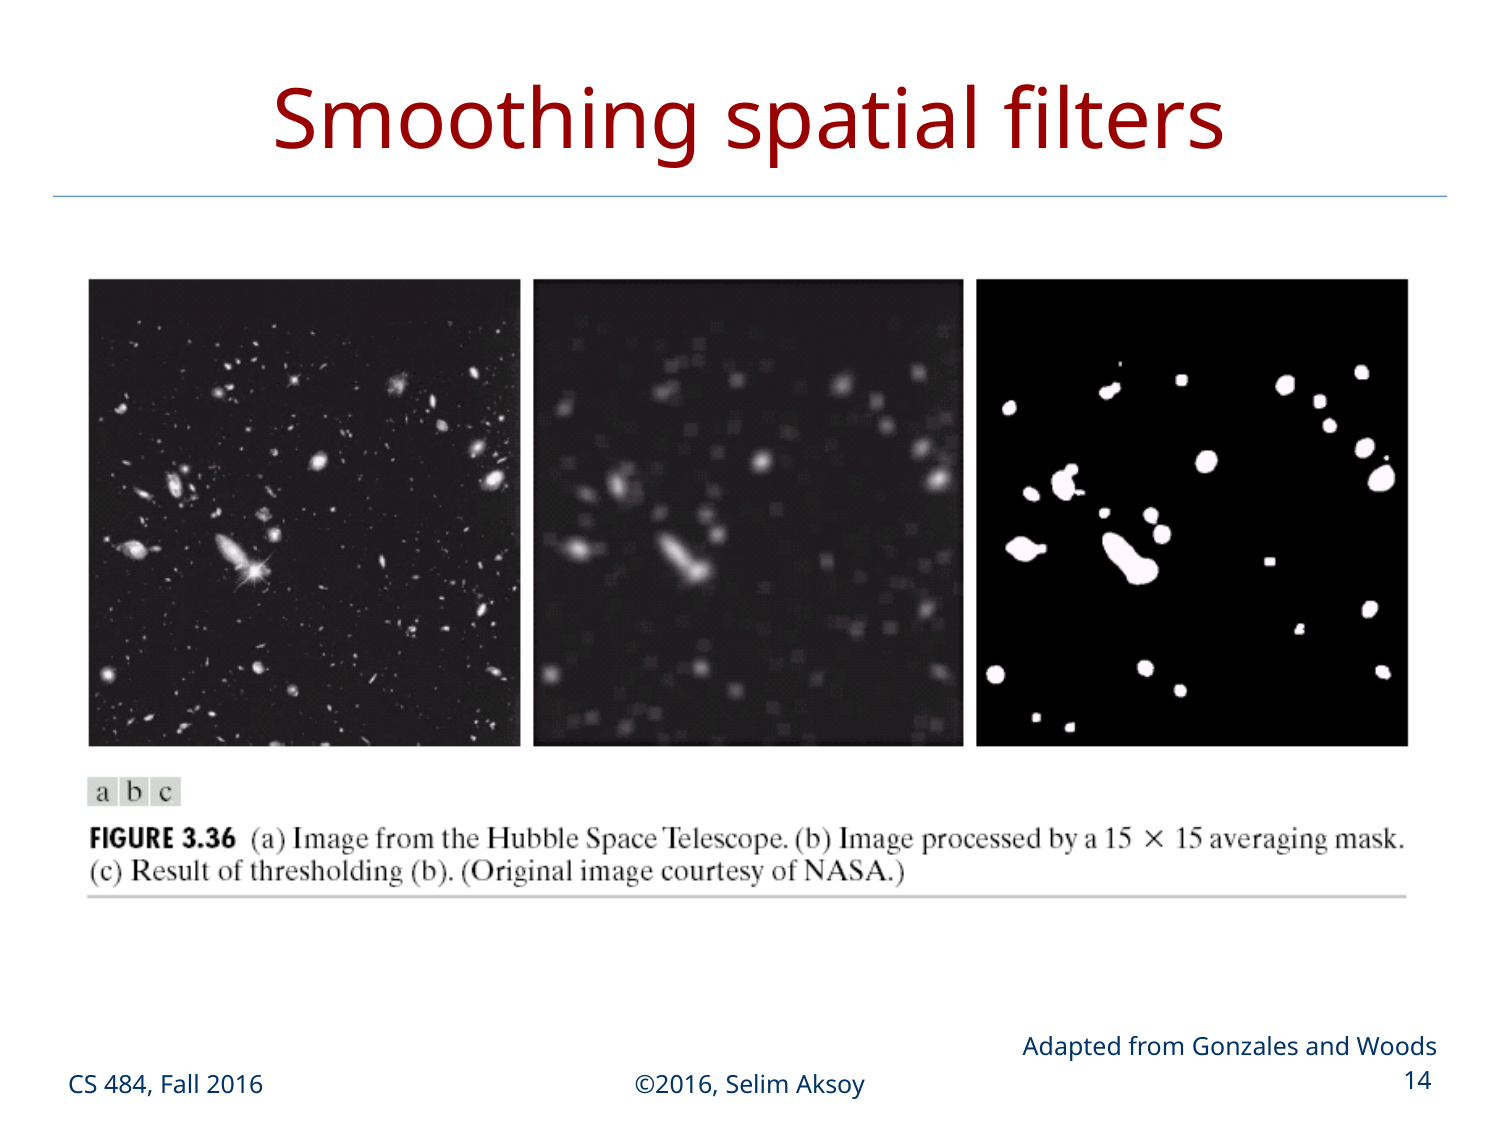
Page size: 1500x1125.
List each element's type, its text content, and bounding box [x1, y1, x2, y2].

picture [81, 272, 1419, 906]
text_box Adapted from Gonzales and Woods [890, 1023, 1453, 1068]
title Smoothing spatial filters [53, 31, 1447, 173]
slide_number 14 [1134, 1068, 1448, 1107]
footer ©2016, Selim Aksoy [511, 1052, 988, 1107]
slide_number CS 484, Fall 2016 [52, 1052, 366, 1107]
